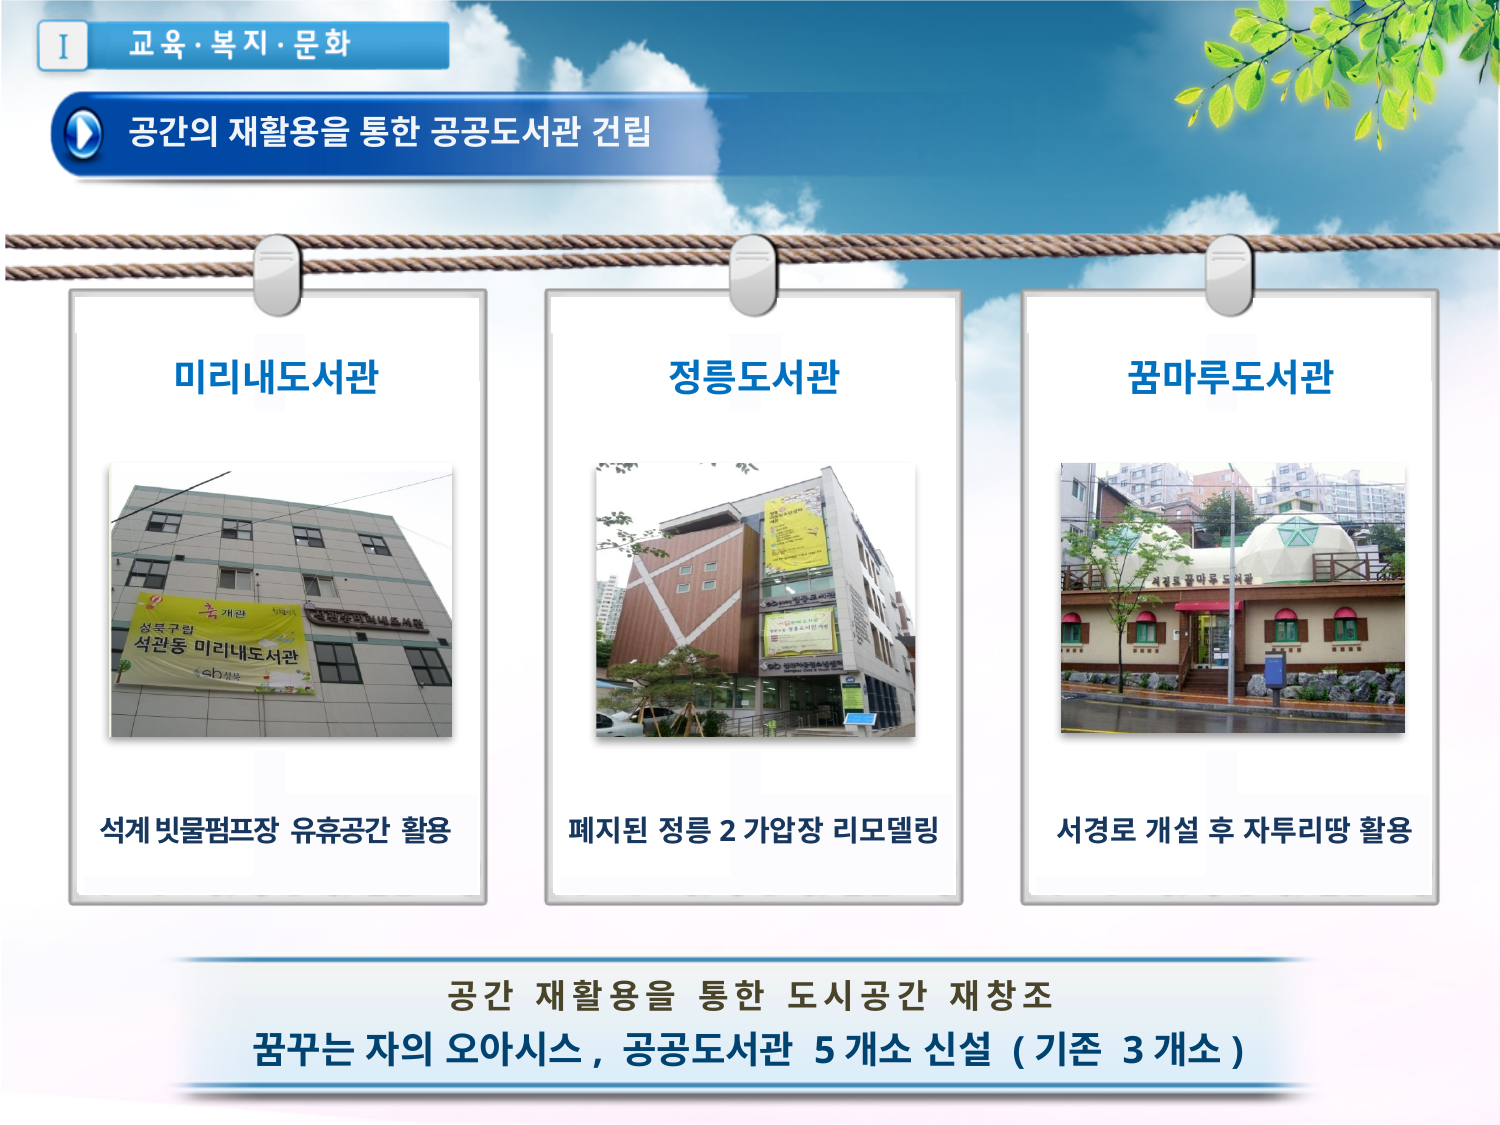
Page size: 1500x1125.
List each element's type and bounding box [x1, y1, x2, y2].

picture [0, 0, 1500, 1125]
text_box [37, 56, 1034, 209]
